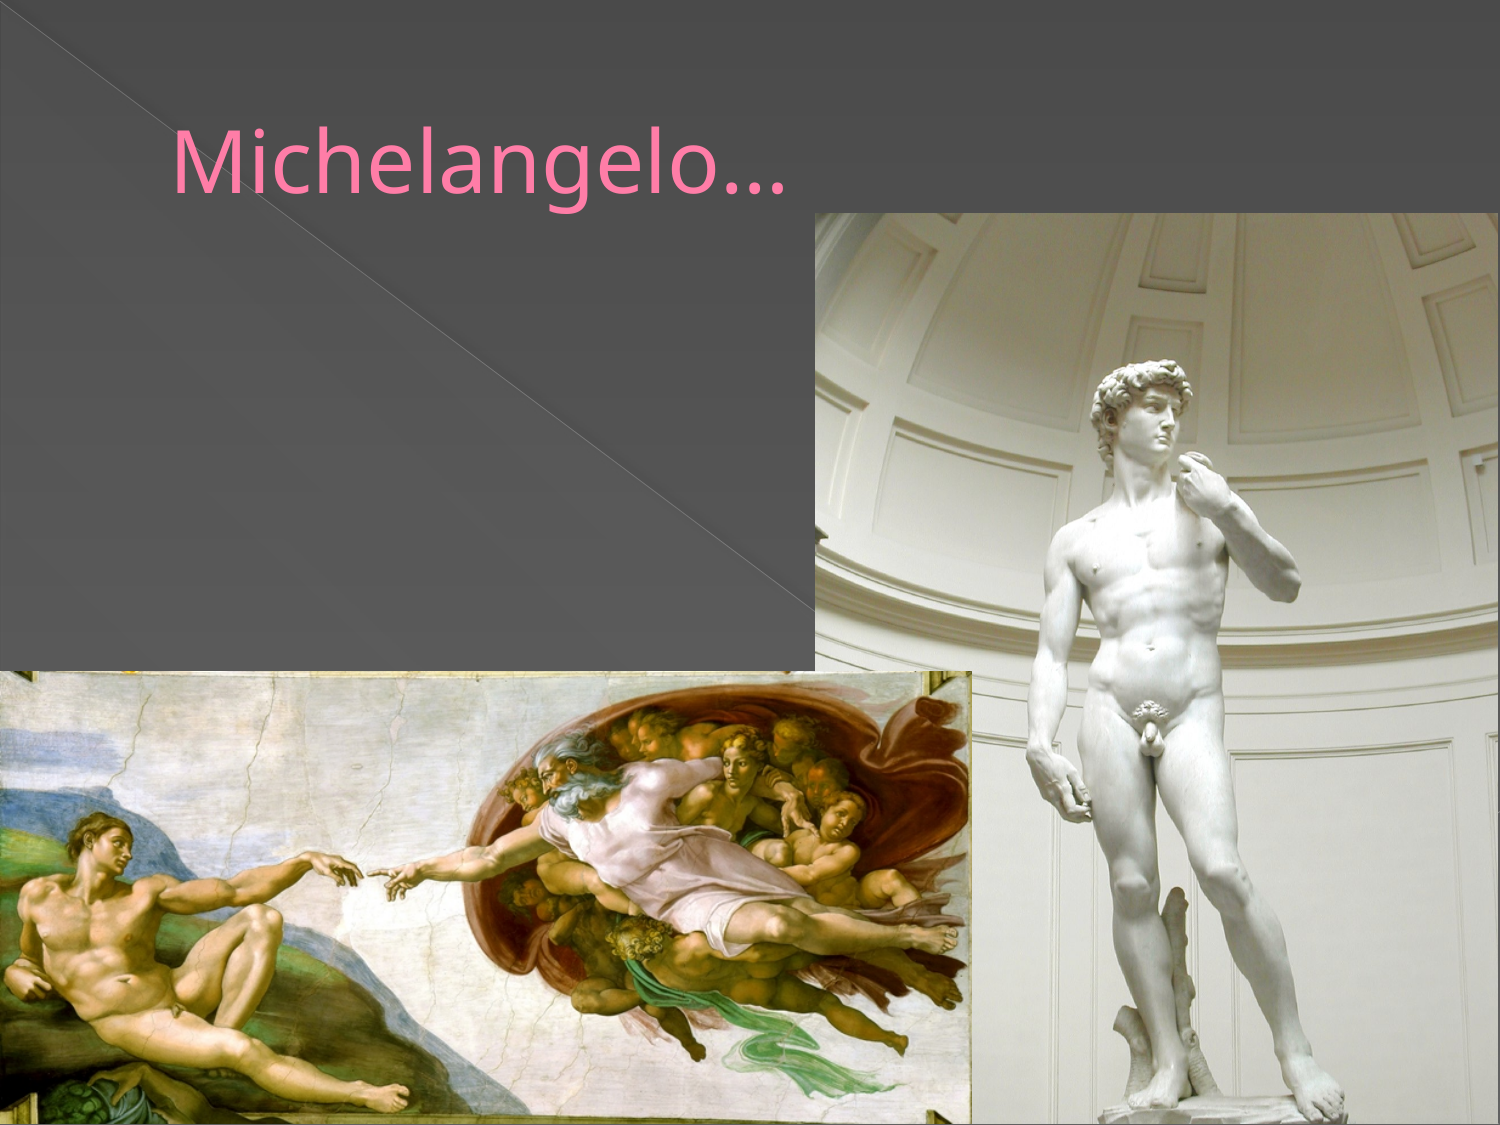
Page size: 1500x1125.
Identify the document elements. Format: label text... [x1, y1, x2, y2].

title Michelangelo… [75, 43, 1425, 274]
picture [0, 670, 972, 1125]
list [814, 212, 1499, 1124]
